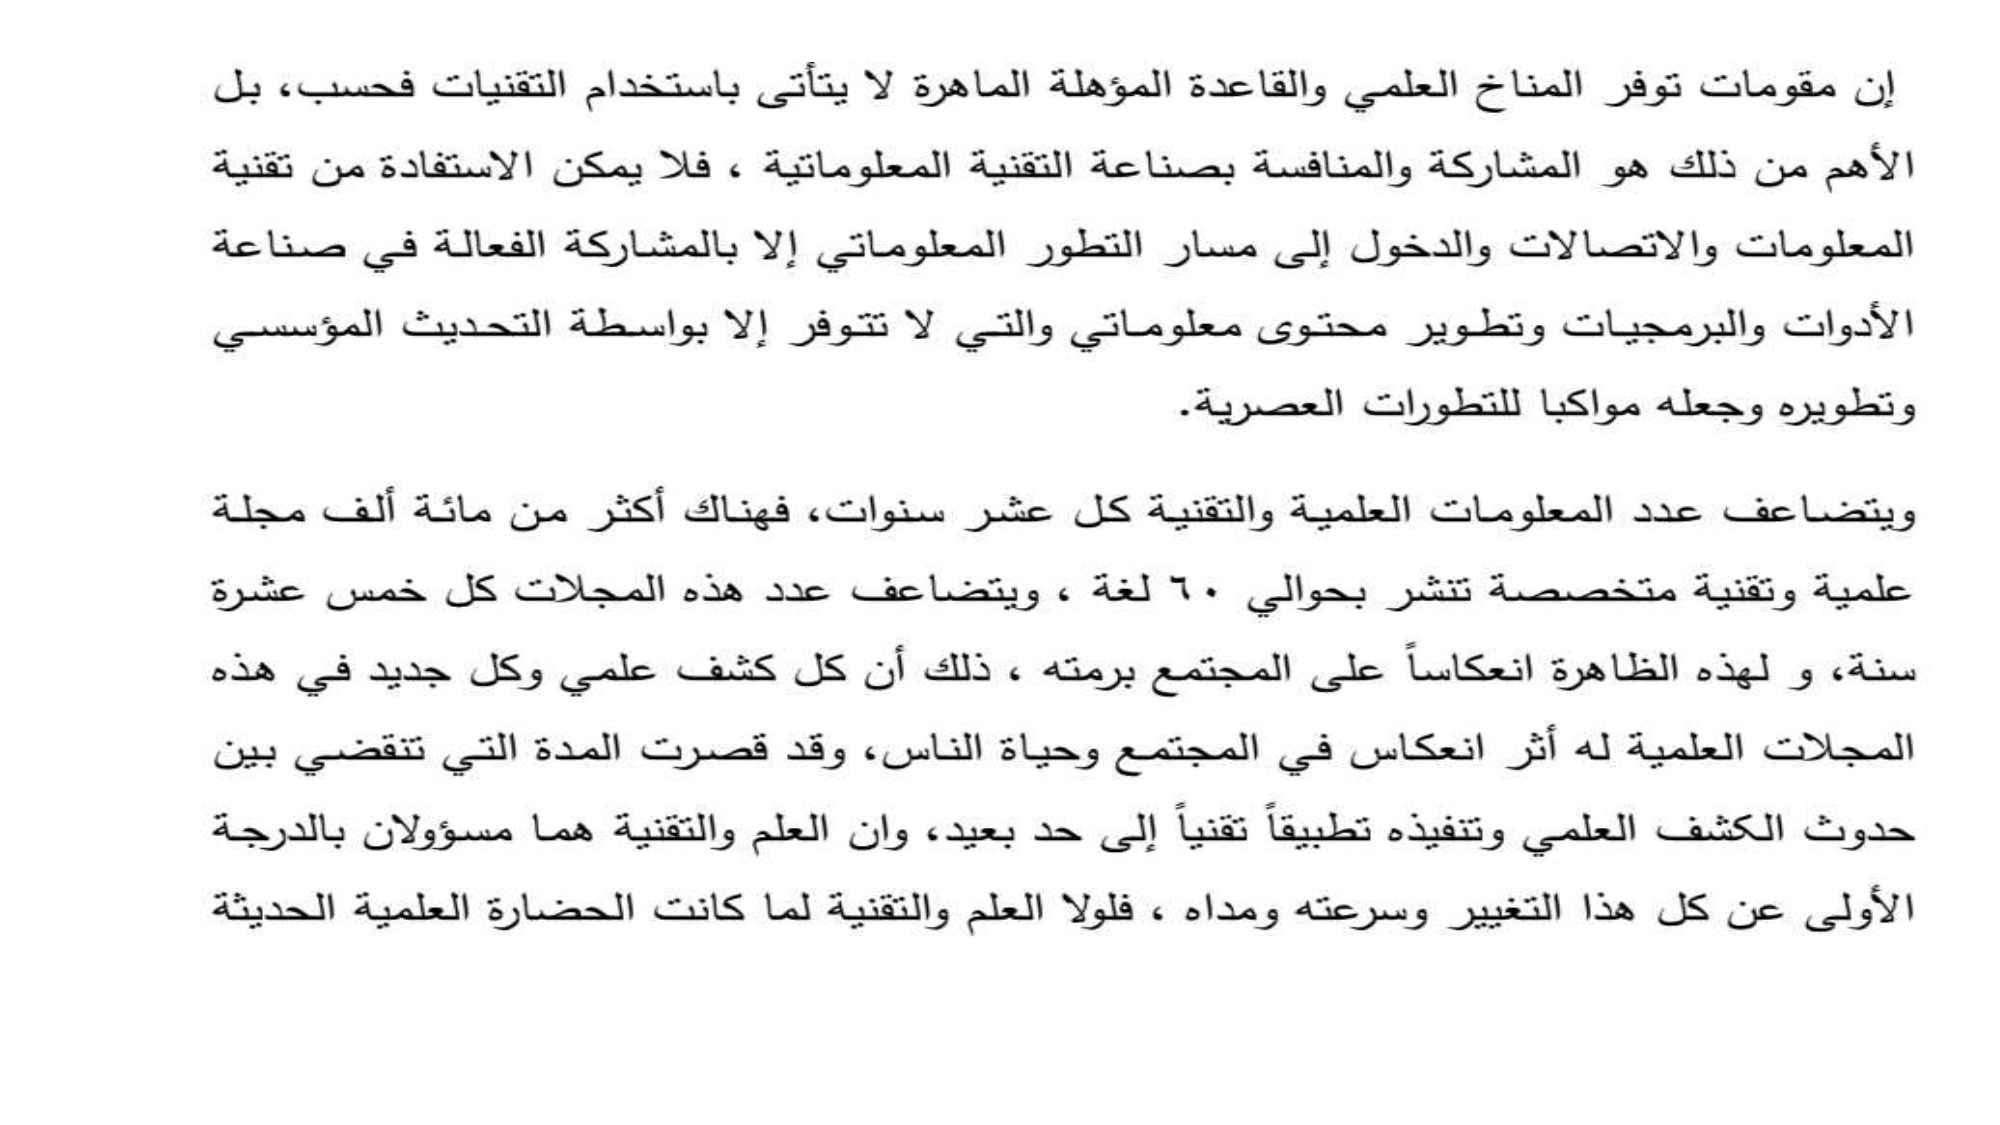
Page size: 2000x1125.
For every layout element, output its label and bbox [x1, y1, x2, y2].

picture [124, 62, 1975, 1110]
